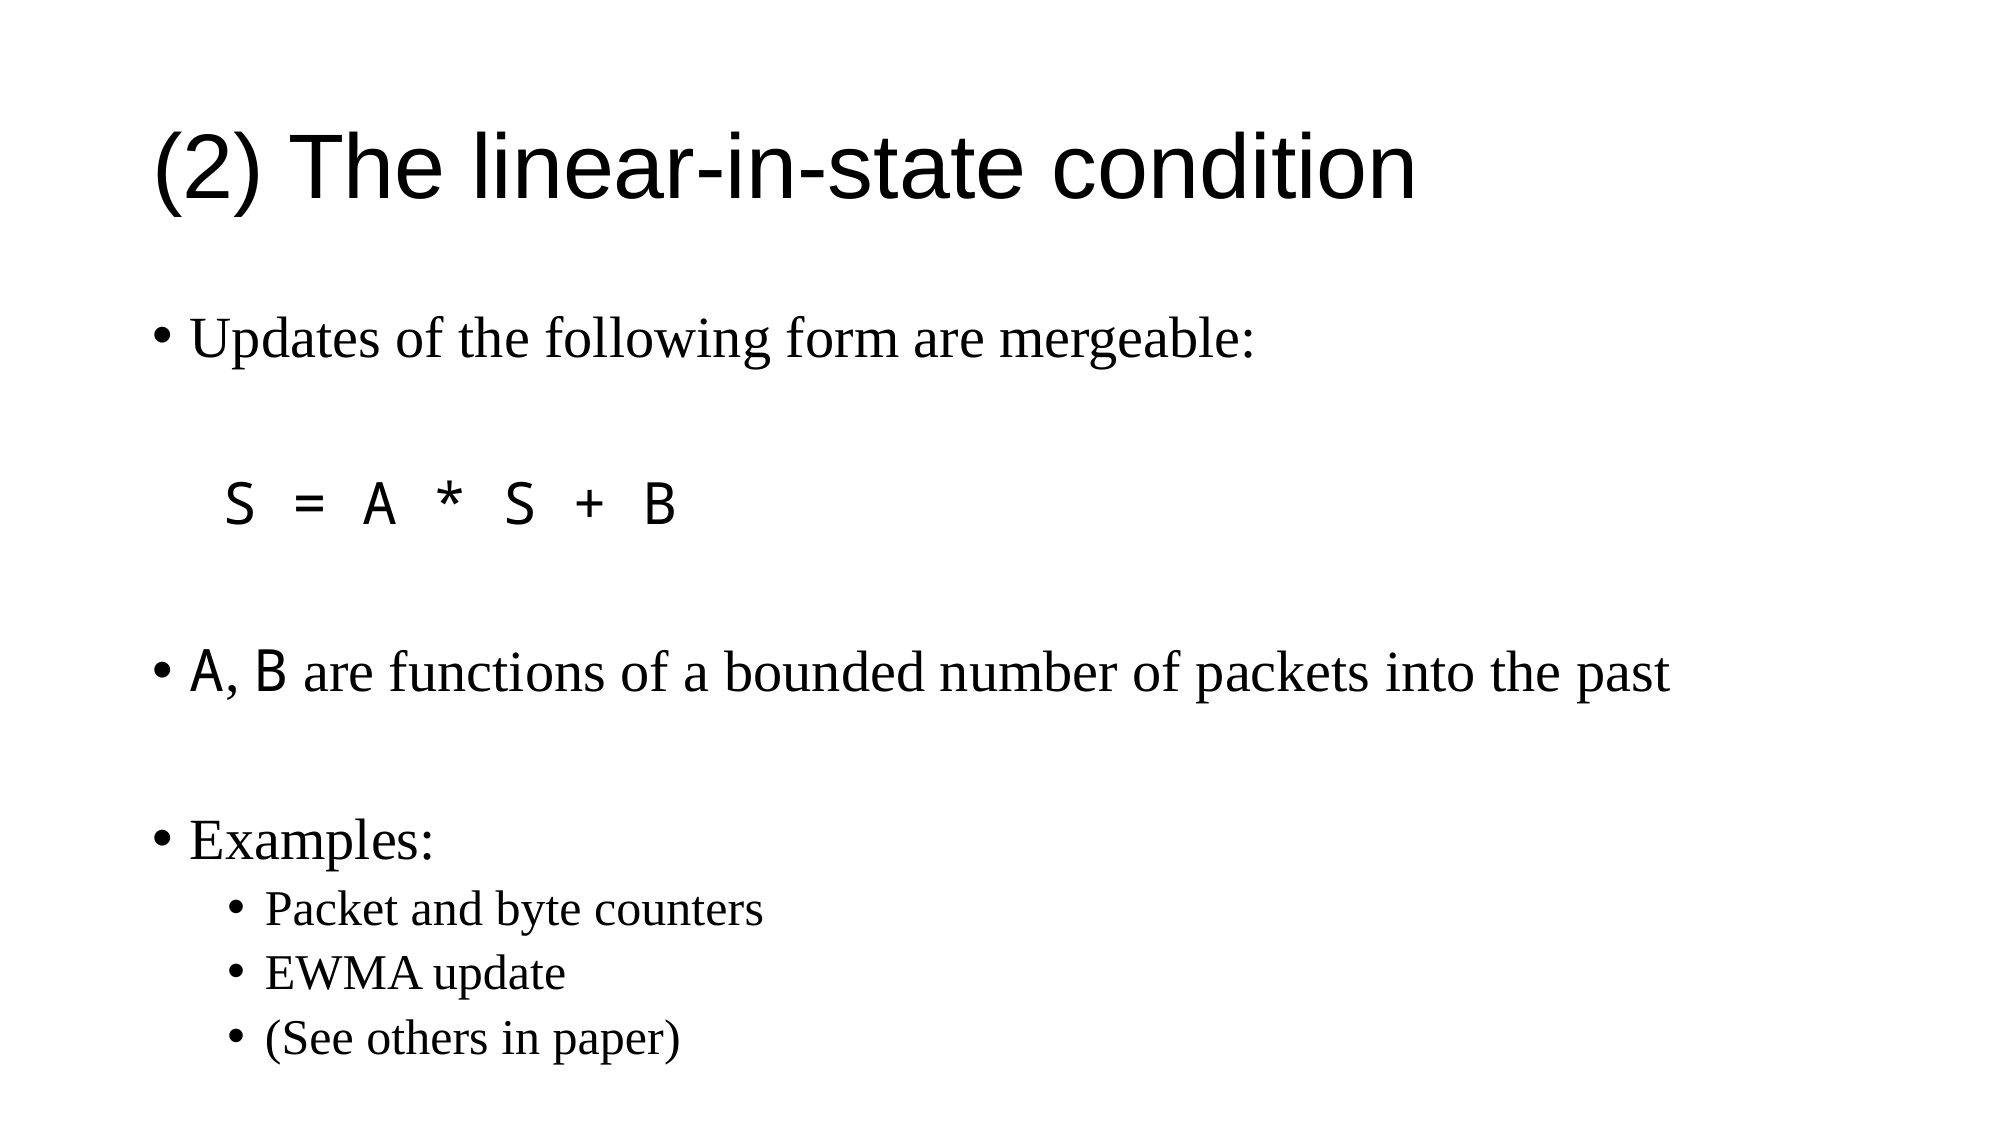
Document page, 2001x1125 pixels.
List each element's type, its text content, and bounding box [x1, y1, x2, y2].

list Updates of the following form are mergeable: S = A * S + B A, B are functions of a bounded number of packets into the past Examples: Packet and byte counters EWMA update (See others in paper) [137, 299, 1939, 1103]
title (2) The linear-in-state condition [137, 59, 1863, 278]
